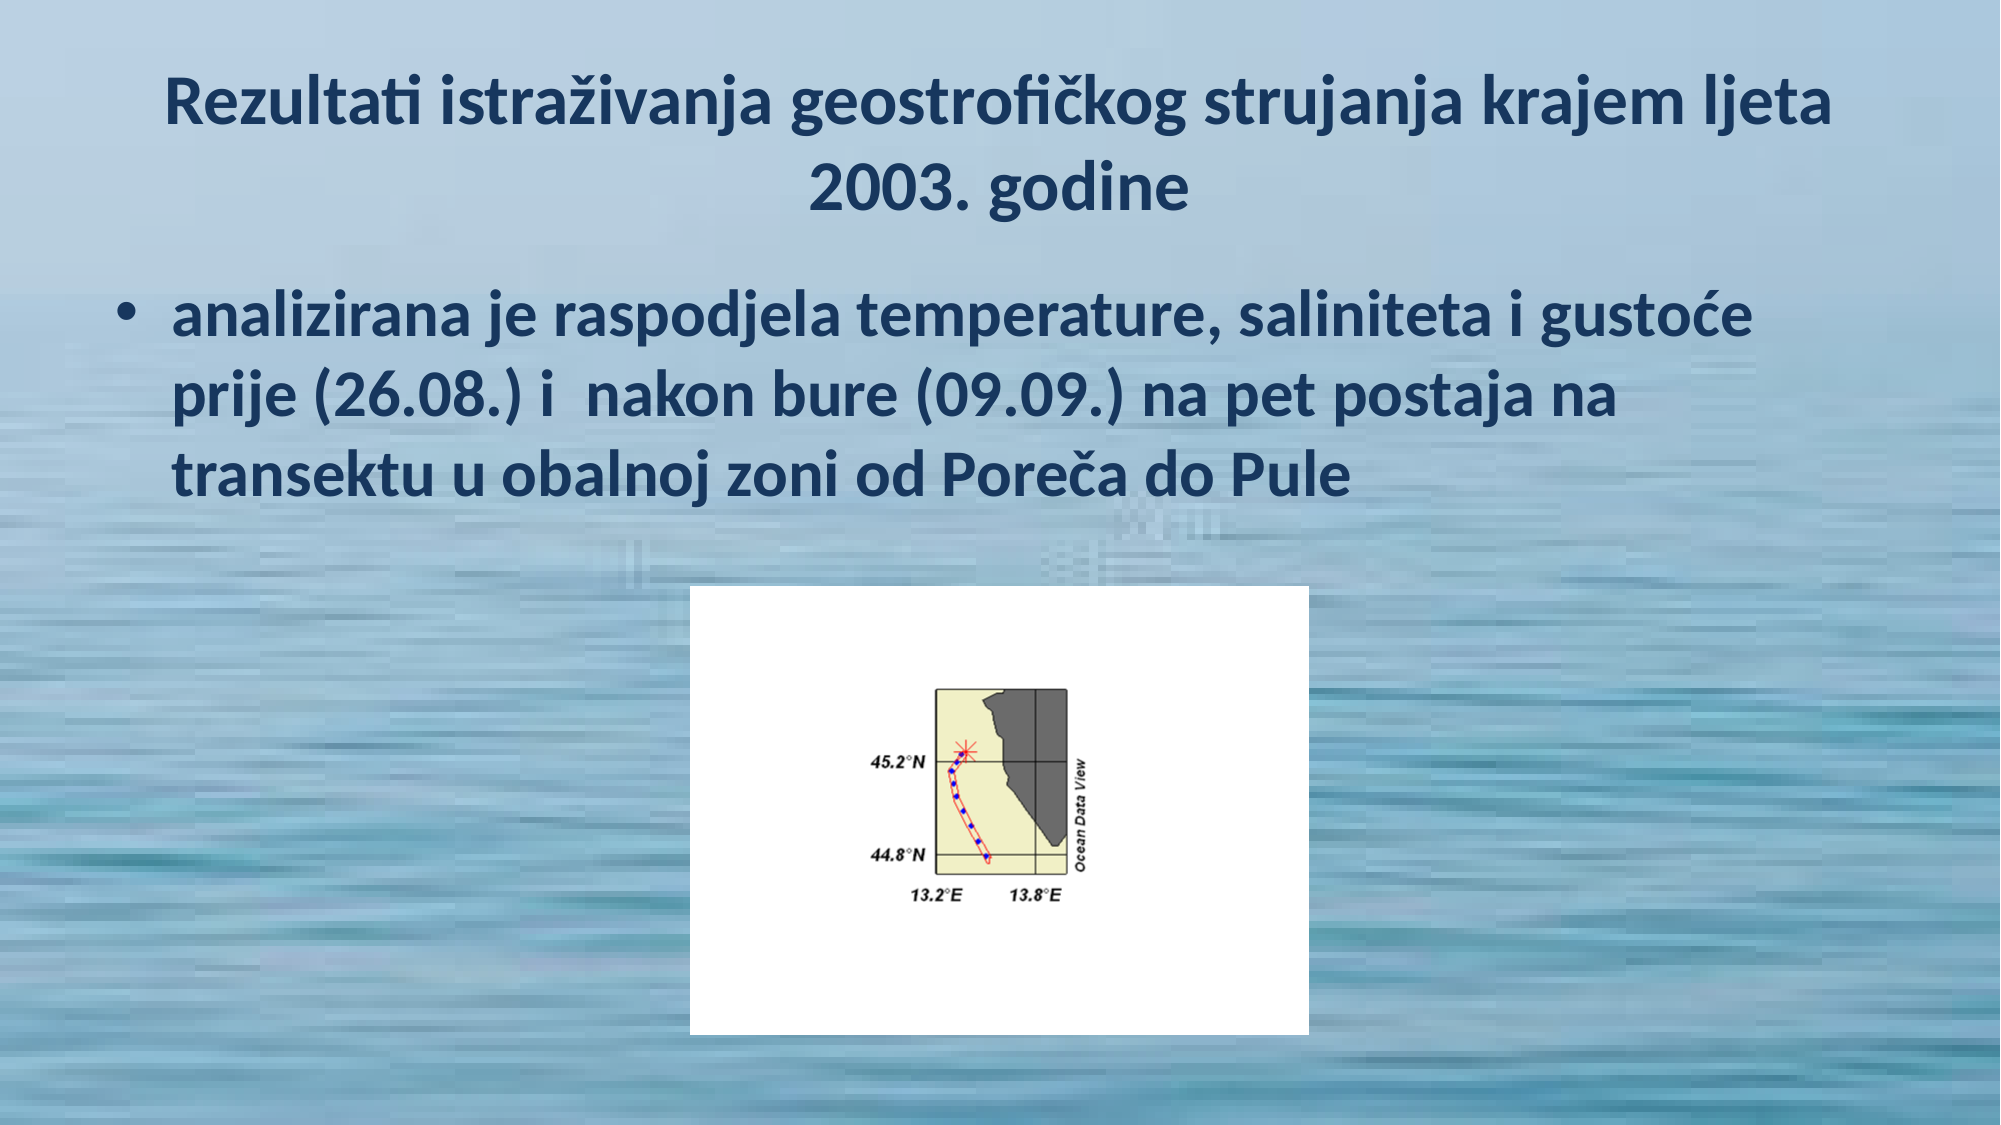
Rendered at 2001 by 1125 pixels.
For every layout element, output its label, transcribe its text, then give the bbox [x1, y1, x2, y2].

list analizirana je raspodjela temperature, saliniteta i gustoće prije (26.08.) i nakon bure (09.09.) na pet postaja na transektu u obalnoj zoni od Poreča do Pule [99, 262, 1900, 1005]
title Rezultati istraživanja geostrofičkog strujanja krajem ljeta 2003. godine [99, 45, 1900, 233]
picture [690, 586, 1310, 1036]
